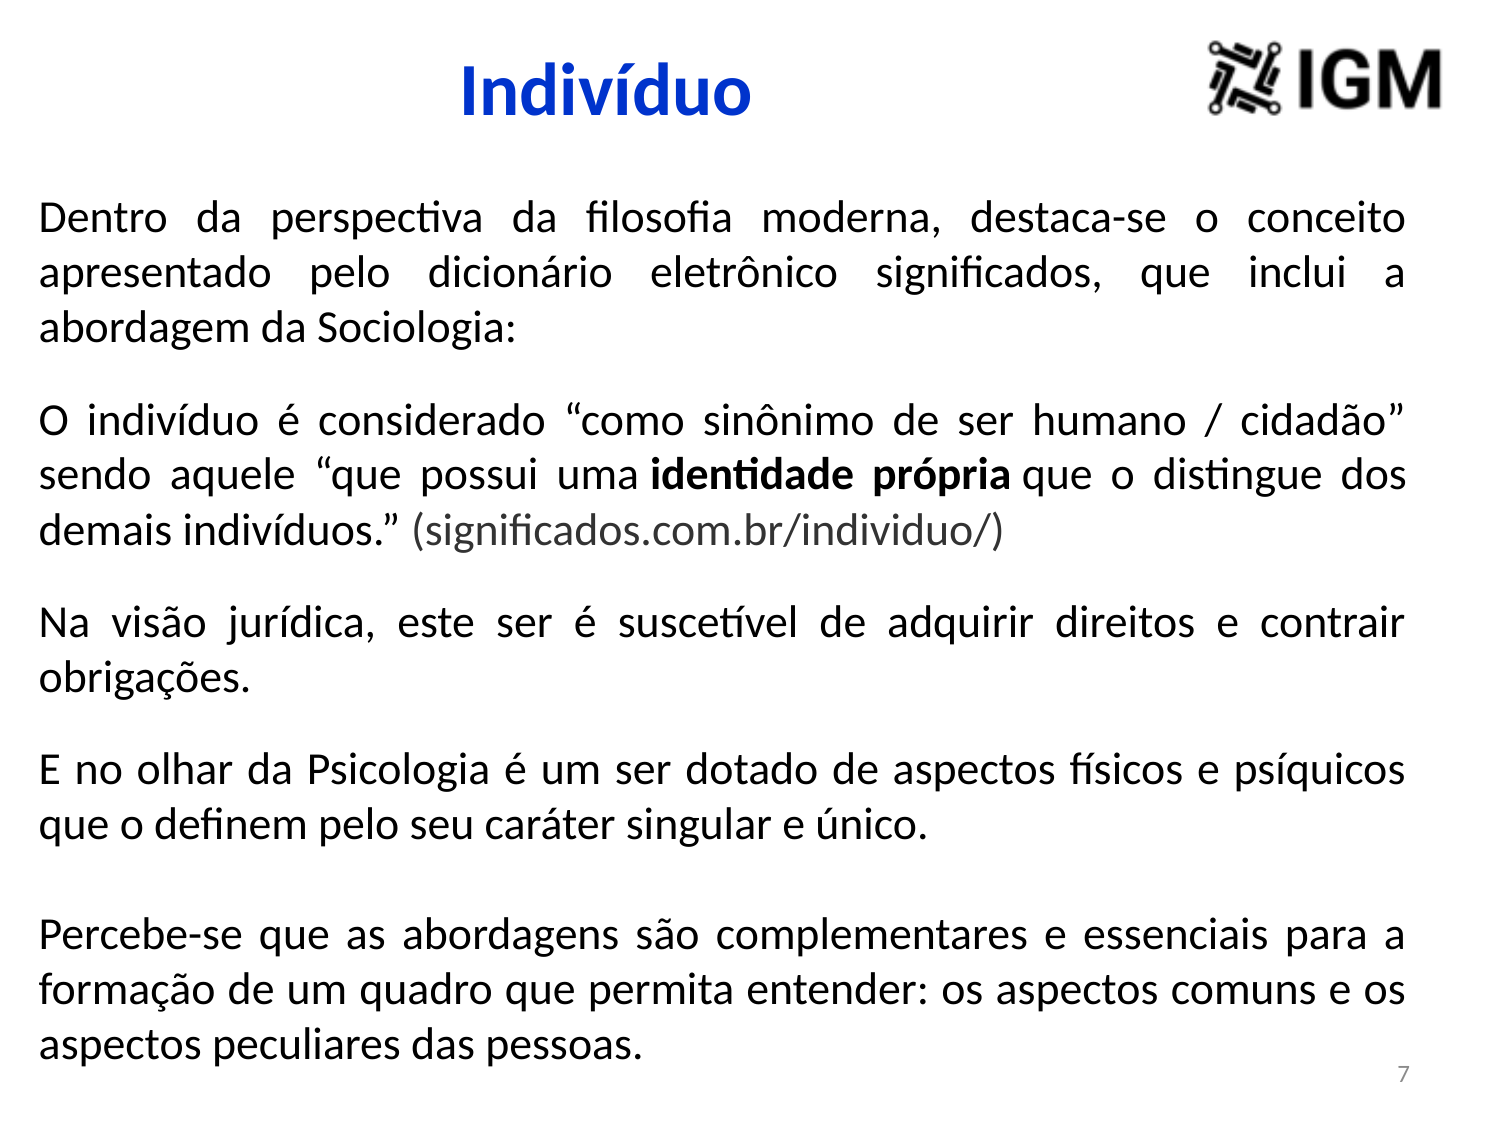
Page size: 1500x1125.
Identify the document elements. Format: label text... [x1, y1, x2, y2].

text_box [24, 172, 1428, 264]
title Indivíduo [72, 16, 1140, 155]
slide_number 7 [1074, 1042, 1425, 1103]
text_box Dentro da perspectiva da filosofia moderna, destaca-se o conceito apresentado pelo dicionário eletrônico significados, que inclui a abordagem da Sociologia: O indivíduo é considerado “como sinônimo de ser humano / cidadão” sendo aquele “que possui uma identidade própria que o distingue dos demais indivíduos.” (significados.com.br/individuo/) Na visão jurídica, este ser é suscetível de adquirir direitos e contrair obrigações. E no olhar da Psicologia é um ser dotado de aspectos físicos e psíquicos que o definem pelo seu caráter singular e único. Percebe-se que as abordagens são complementares e essenciais para a formação de um quadro que permita entender: os aspectos comuns e os aspectos peculiares das pessoas. [24, 179, 1423, 1077]
picture [1174, 6, 1486, 146]
